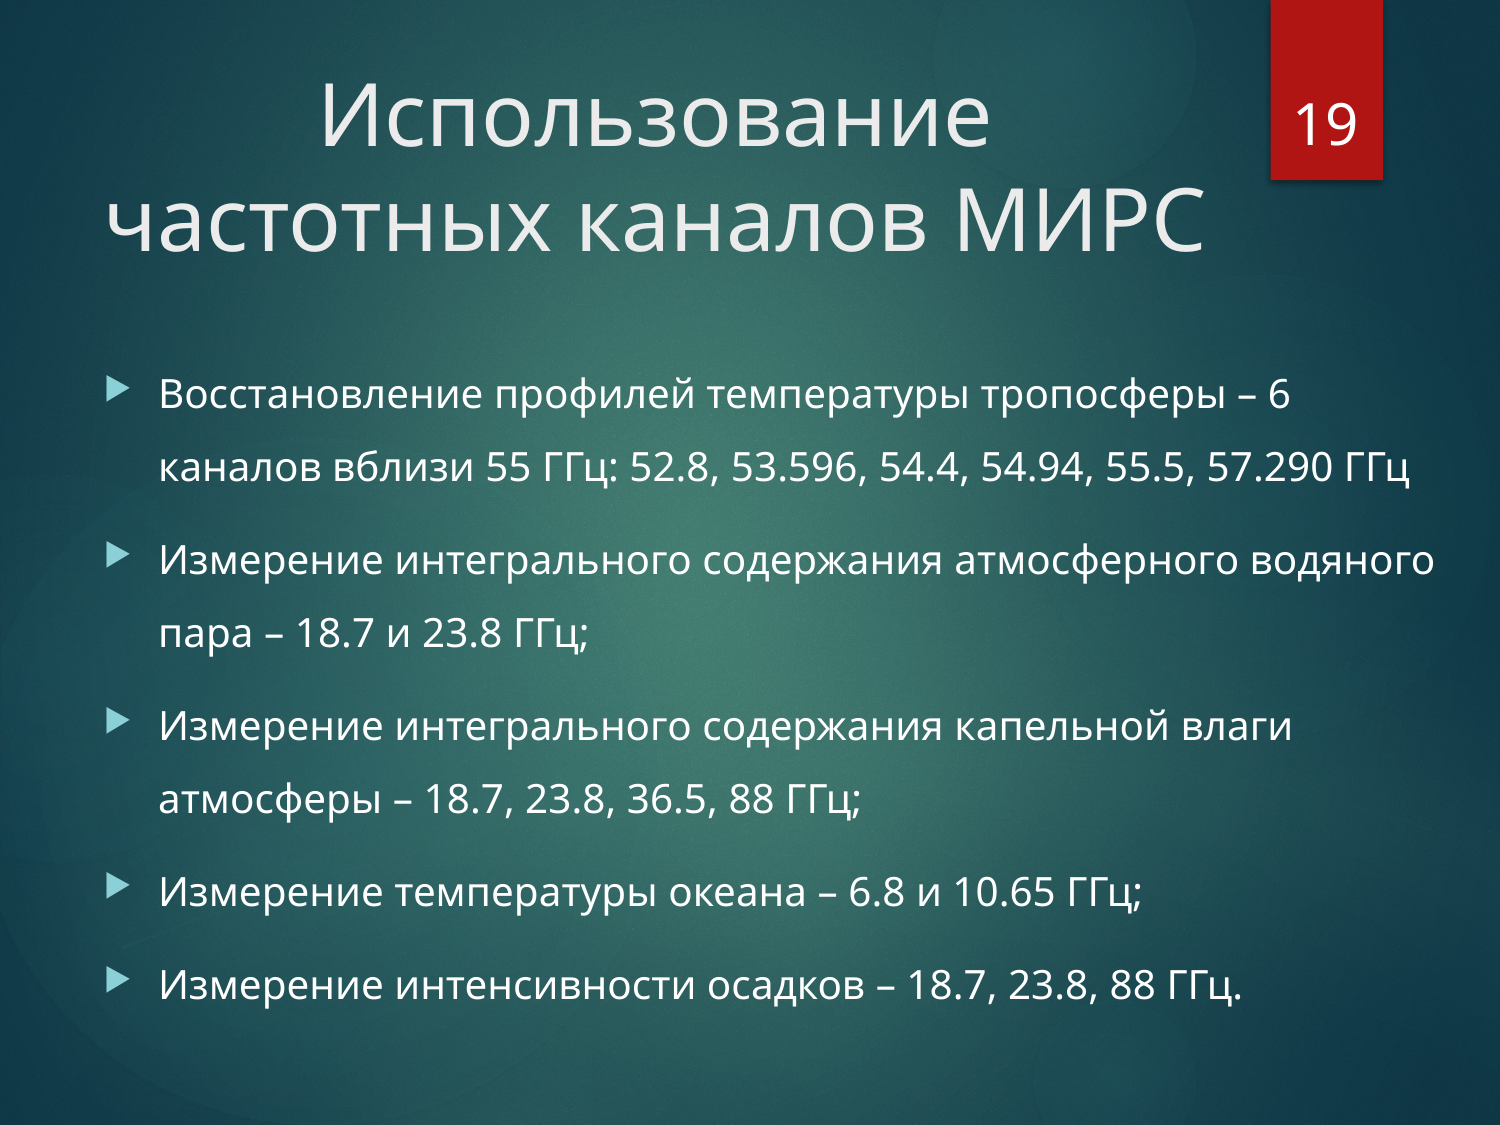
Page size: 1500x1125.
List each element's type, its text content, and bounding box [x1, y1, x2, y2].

list Восстановление профилей температуры тропосферы – 6 каналов вблизи 55 ГГц: 52.8, 53.596, 54.4, 54.94, 55.5, 57.290 ГГц Измерение интегрального содержания атмосферного водяного пара – 18.7 и 23.8 ГГц; Измерение интегрального содержания капельной влаги атмосферы – 18.7, 23.8, 36.5, 88 ГГц; Измерение температуры океана – 6.8 и 10.65 ГГц; Измерение интенсивности осадков – 18.7, 23.8, 88 ГГц. [88, 336, 1459, 1071]
title Использование частотных каналов МИРС [76, 51, 1235, 281]
slide_number 19 [1273, 48, 1378, 175]
